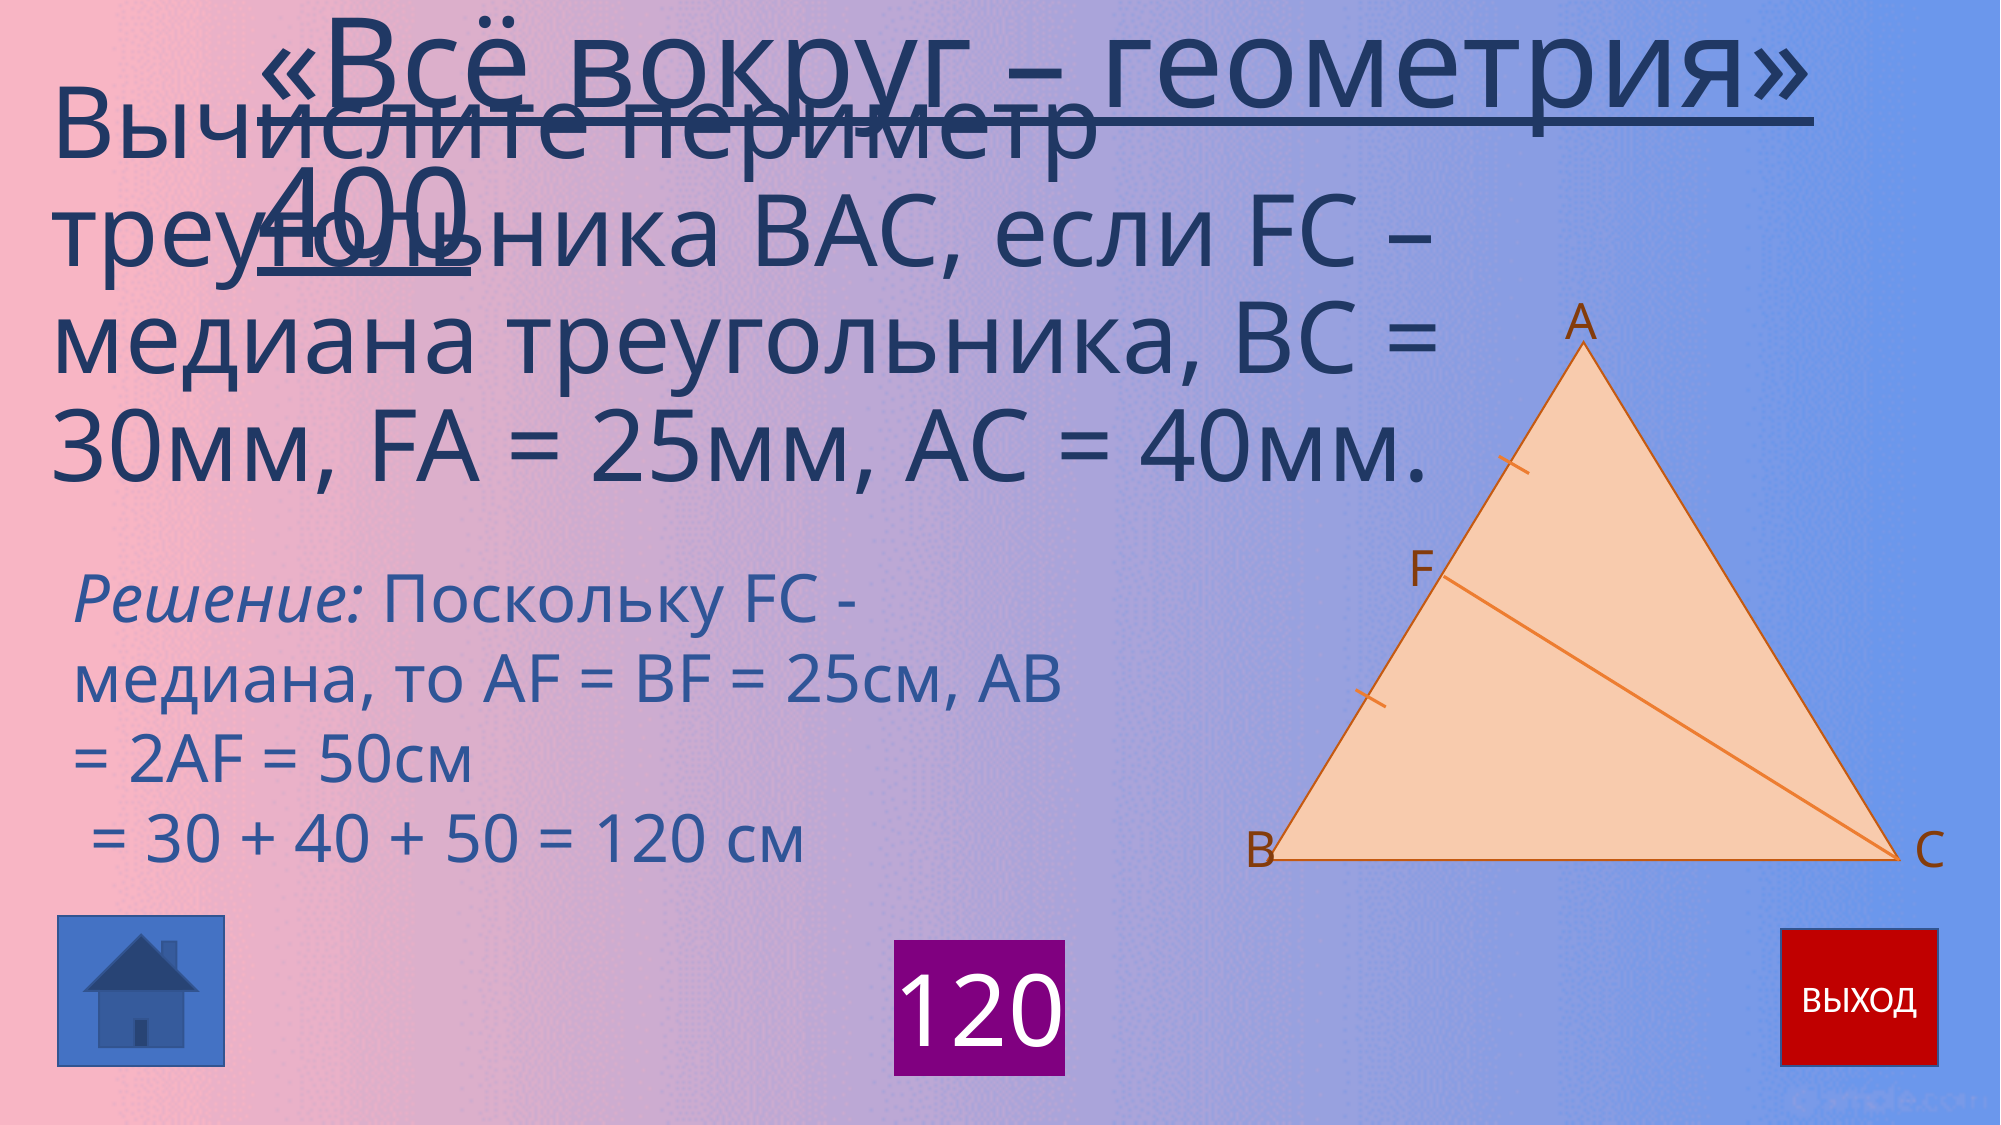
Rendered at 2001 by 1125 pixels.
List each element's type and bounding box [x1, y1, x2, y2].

text_box [1229, 282, 2000, 871]
picture [0, 0, 2000, 1125]
